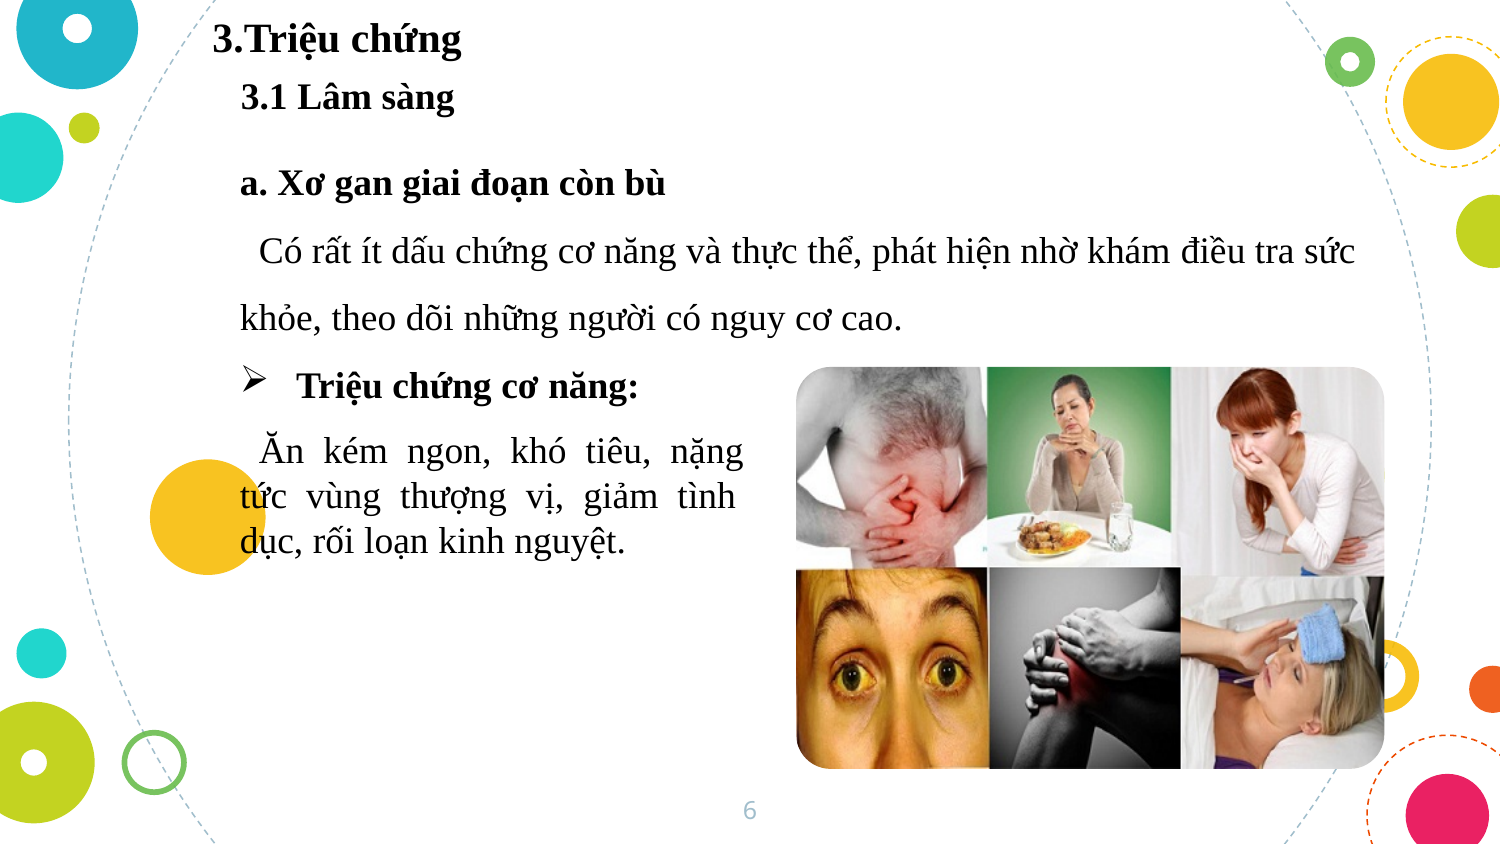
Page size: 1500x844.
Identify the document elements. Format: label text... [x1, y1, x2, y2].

picture [795, 366, 1385, 770]
slide_number 6 [711, 779, 789, 844]
text_box a. Xơ gan giai đoạn còn bù Có rất ít dấu chứng cơ năng và thực thể, phát hiện nhờ khám điều tra sức khỏe, theo dõi những người có nguy cơ cao. Triệu chứng cơ năng: [224, 128, 1425, 466]
text_box 3.Triệu chứng [197, 3, 477, 68]
text_box 3.1 Lâm sàng [226, 64, 470, 125]
text_box Ăn kém ngon, khó tiêu, nặng tức vùng thượng vị, giảm tình dục, rối loạn kinh nguyệt. [224, 418, 790, 614]
text_box [149, 459, 224, 575]
